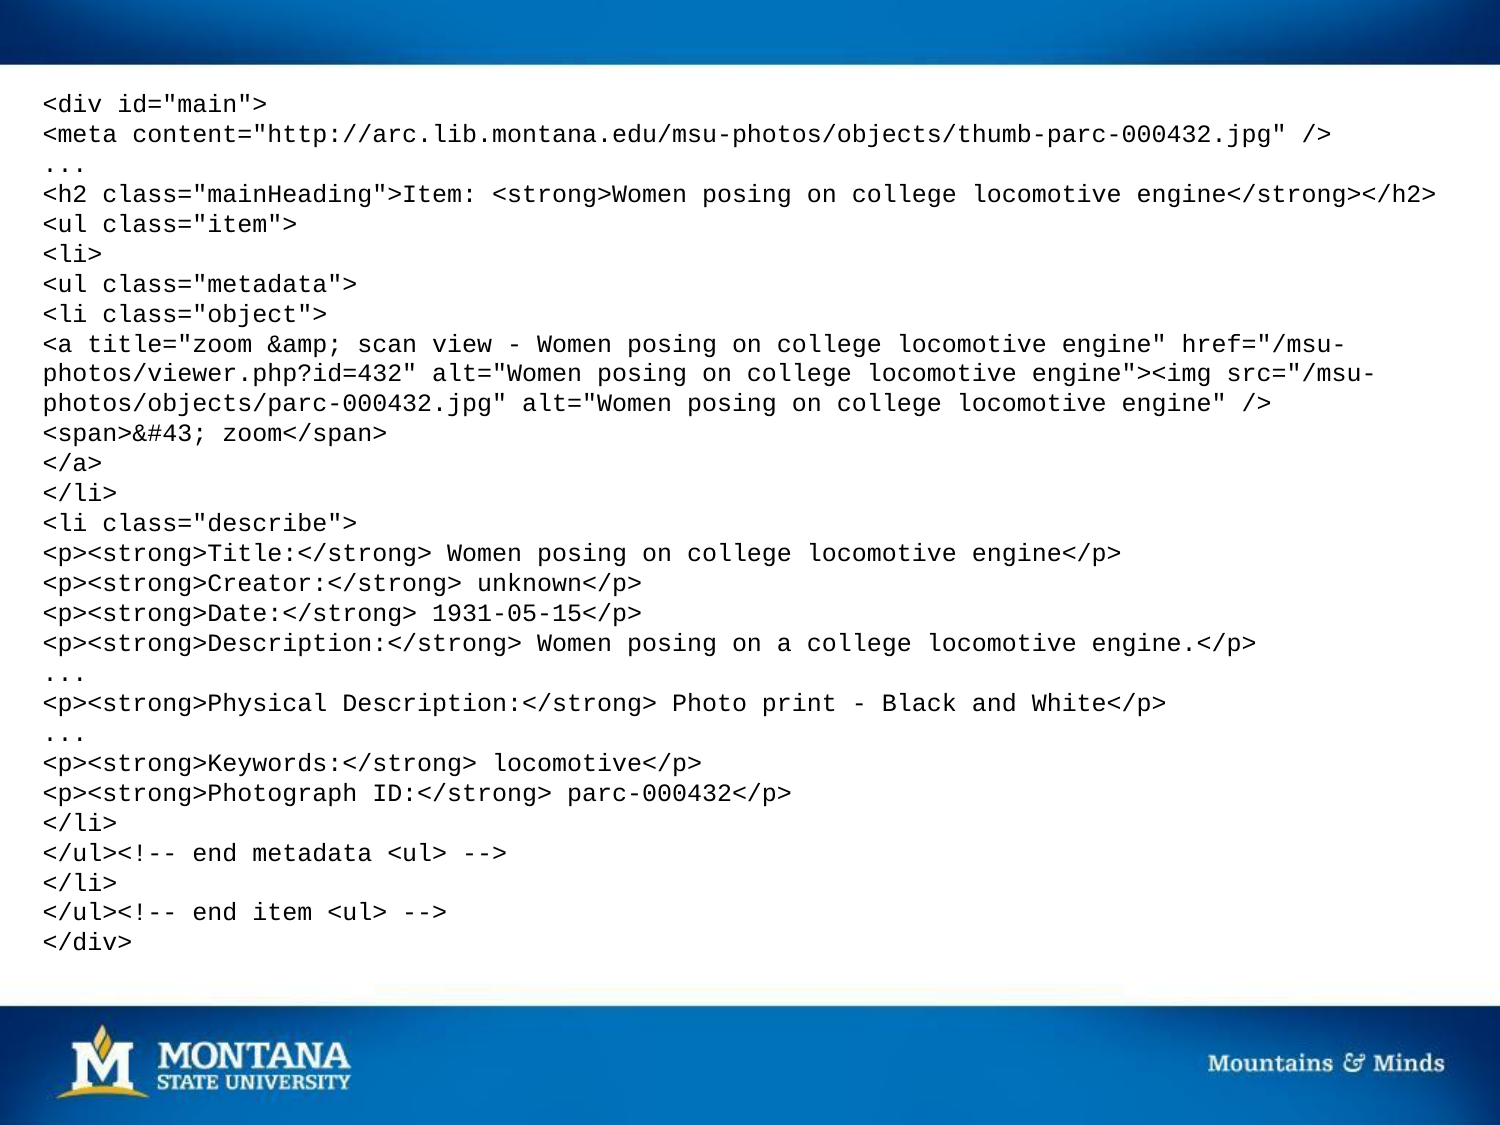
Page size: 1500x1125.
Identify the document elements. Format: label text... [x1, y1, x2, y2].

picture [0, 0, 1500, 1125]
text_box <div id="main"> <meta content="http://arc.lib.montana.edu/msu-photos/objects/thumb-parc-000432.jpg" /> ... <h2 class="mainHeading">Item: <strong>Women posing on college locomotive engine</strong></h2> <ul class="item"> <li> <ul class="metadata"> <li class="object"> <a title="zoom &amp; scan view - Women posing on college locomotive engine" href="/msu-photos/viewer.php?id=432" alt="Women posing on college locomotive engine"><img src="/msu-photos/objects/parc-000432.jpg" alt="Women posing on college locomotive engine" /> <span>&#43; zoom</span> </a> </li> <li class="describe"> <p><strong>Title:</strong> Women posing on college locomotive engine</p> <p><strong>Creator:</strong> unknown</p> <p><strong>Date:</strong> 1931-05-15</p> <p><strong>Description:</strong> Women posing on a college locomotive engine.</p> ... <p><strong>Physical Description:</strong> Photo print - Black and White</p> ... <p><strong>Keywords:</strong> locomotive</p> <p><strong>Photograph ID:</strong> parc-000432</p> </li> </ul><!-- end metadata <ul> --> </li> </ul><!-- end item <ul> --> </div> [27, 80, 1478, 978]
